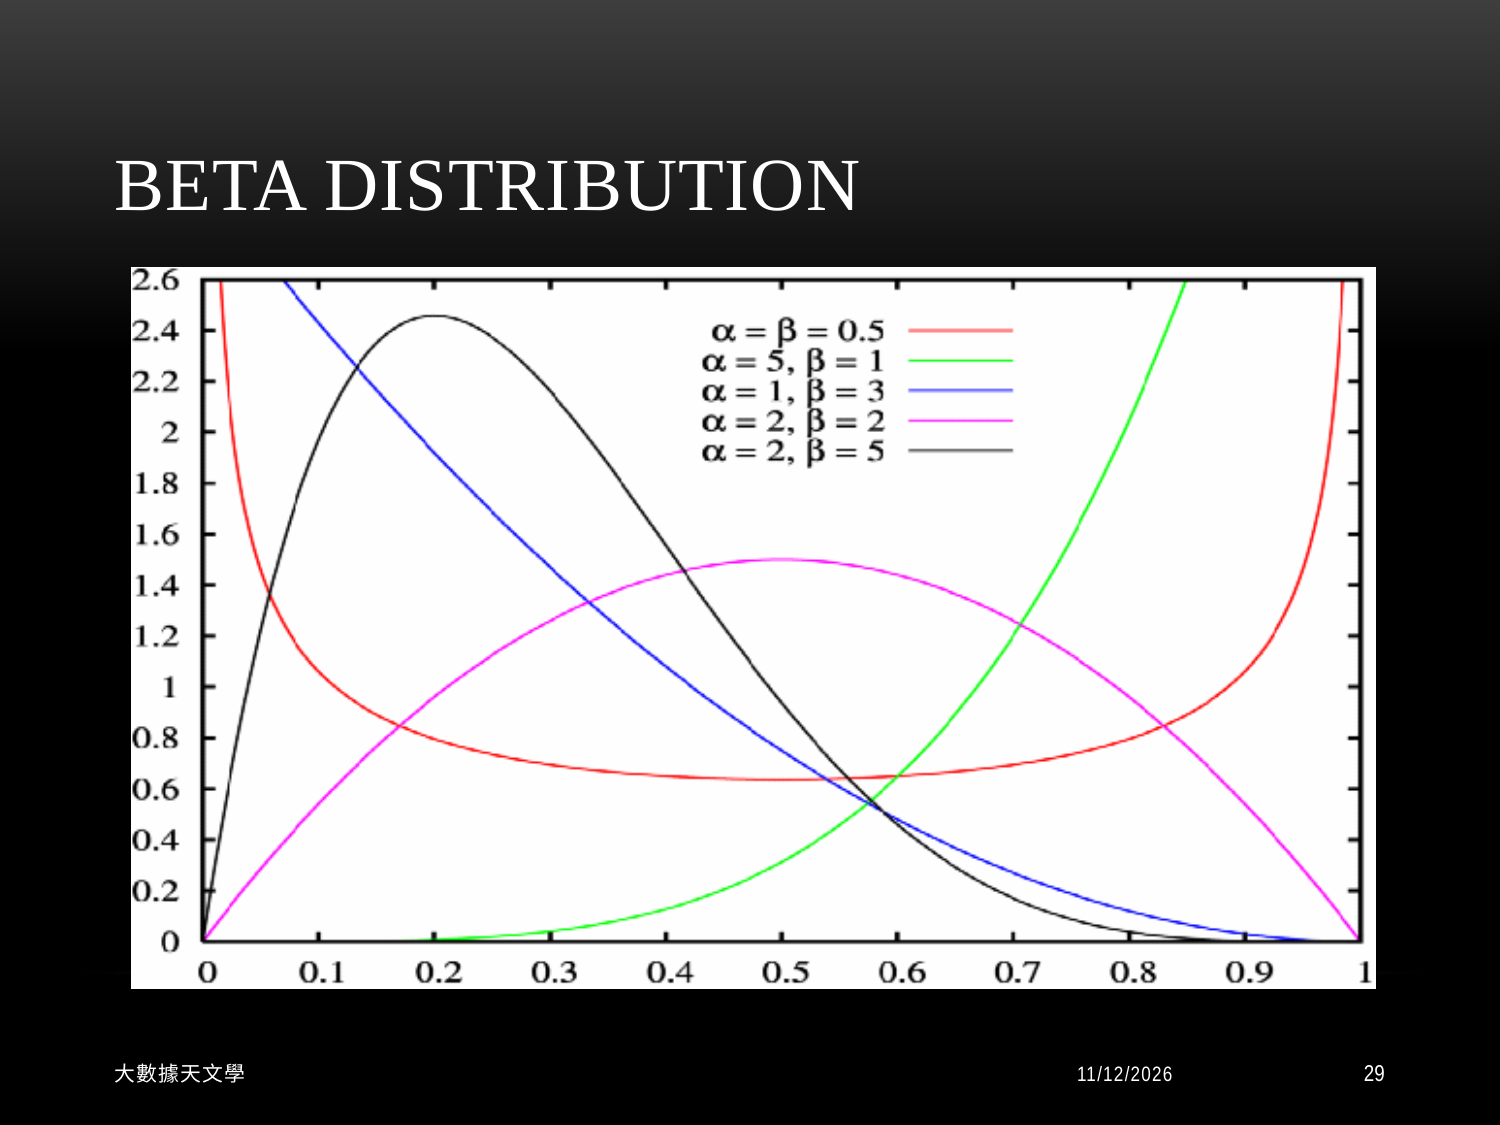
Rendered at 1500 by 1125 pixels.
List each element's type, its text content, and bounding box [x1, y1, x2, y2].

title Beta distribution [99, 45, 1400, 233]
slide_number 29 [1237, 1042, 1400, 1103]
footer 大數據天文學 [99, 1042, 575, 1103]
picture [0, 0, 1500, 1125]
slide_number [937, 1042, 1188, 1103]
